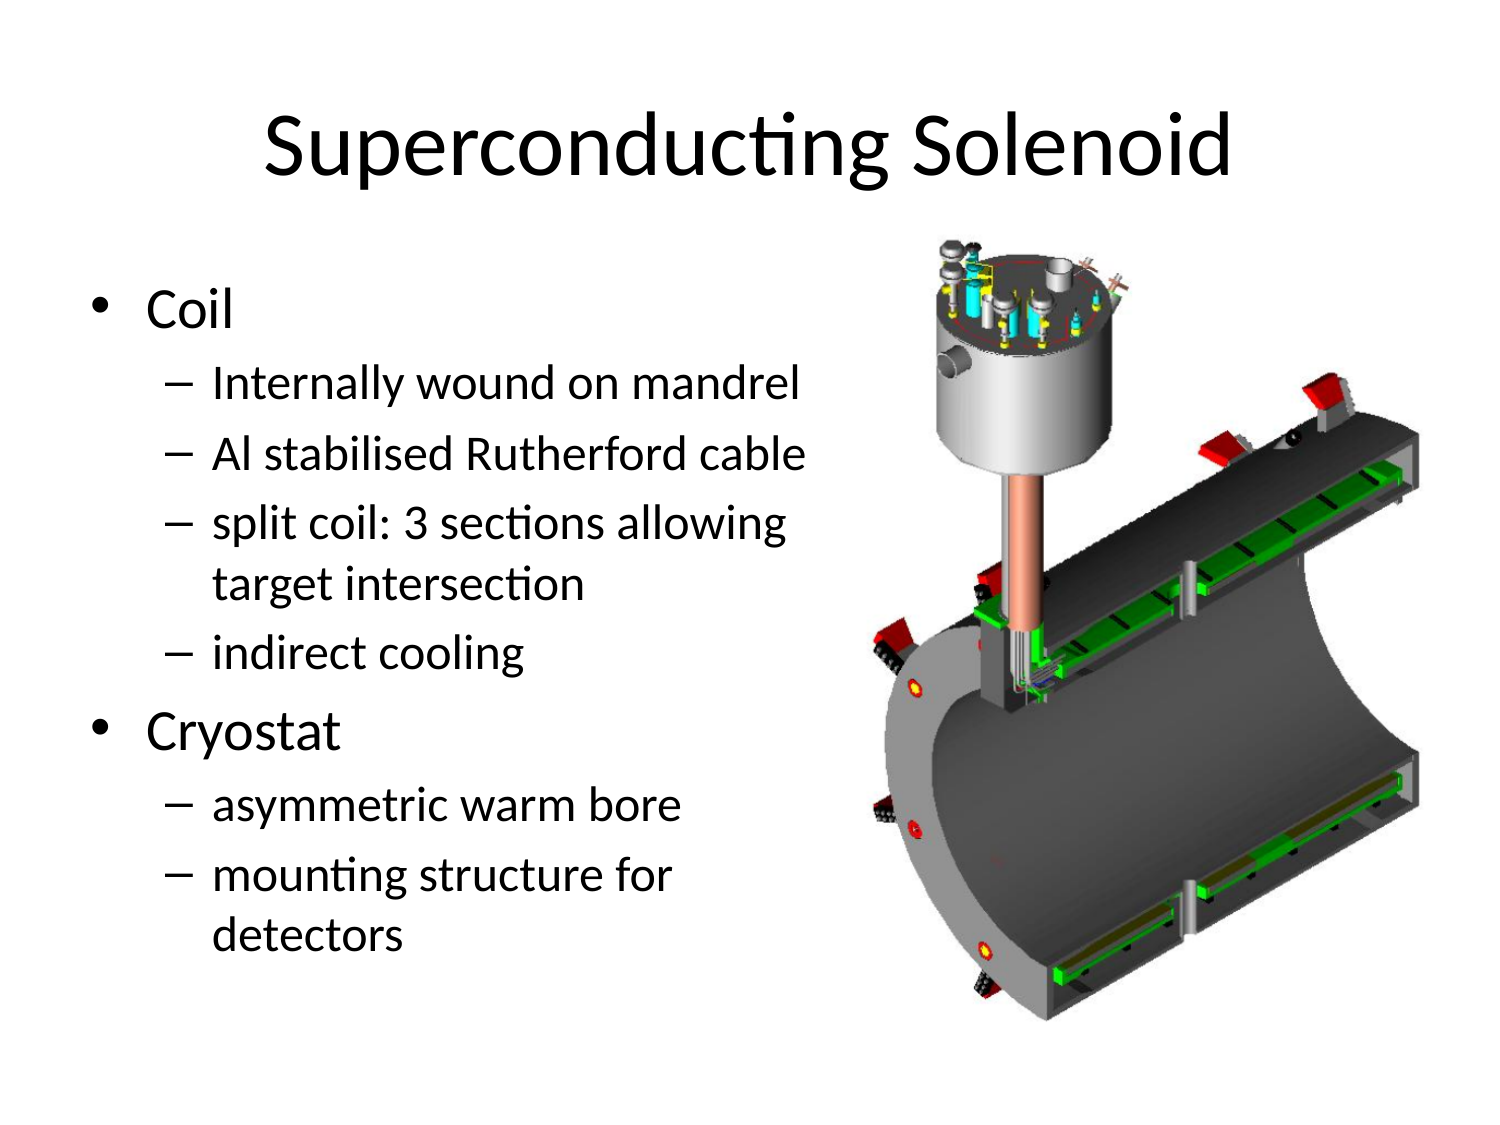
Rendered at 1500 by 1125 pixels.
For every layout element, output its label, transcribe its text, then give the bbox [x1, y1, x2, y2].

title Superconducting Solenoid [74, 44, 1426, 233]
picture [748, 232, 1500, 1026]
list Coil Internally wound on mandrel Al stabilised Rutherford cable split coil: 3 sections allowing target intersection indirect cooling Cryostat asymmetric warm bore mounting structure for detectors [74, 262, 864, 1006]
